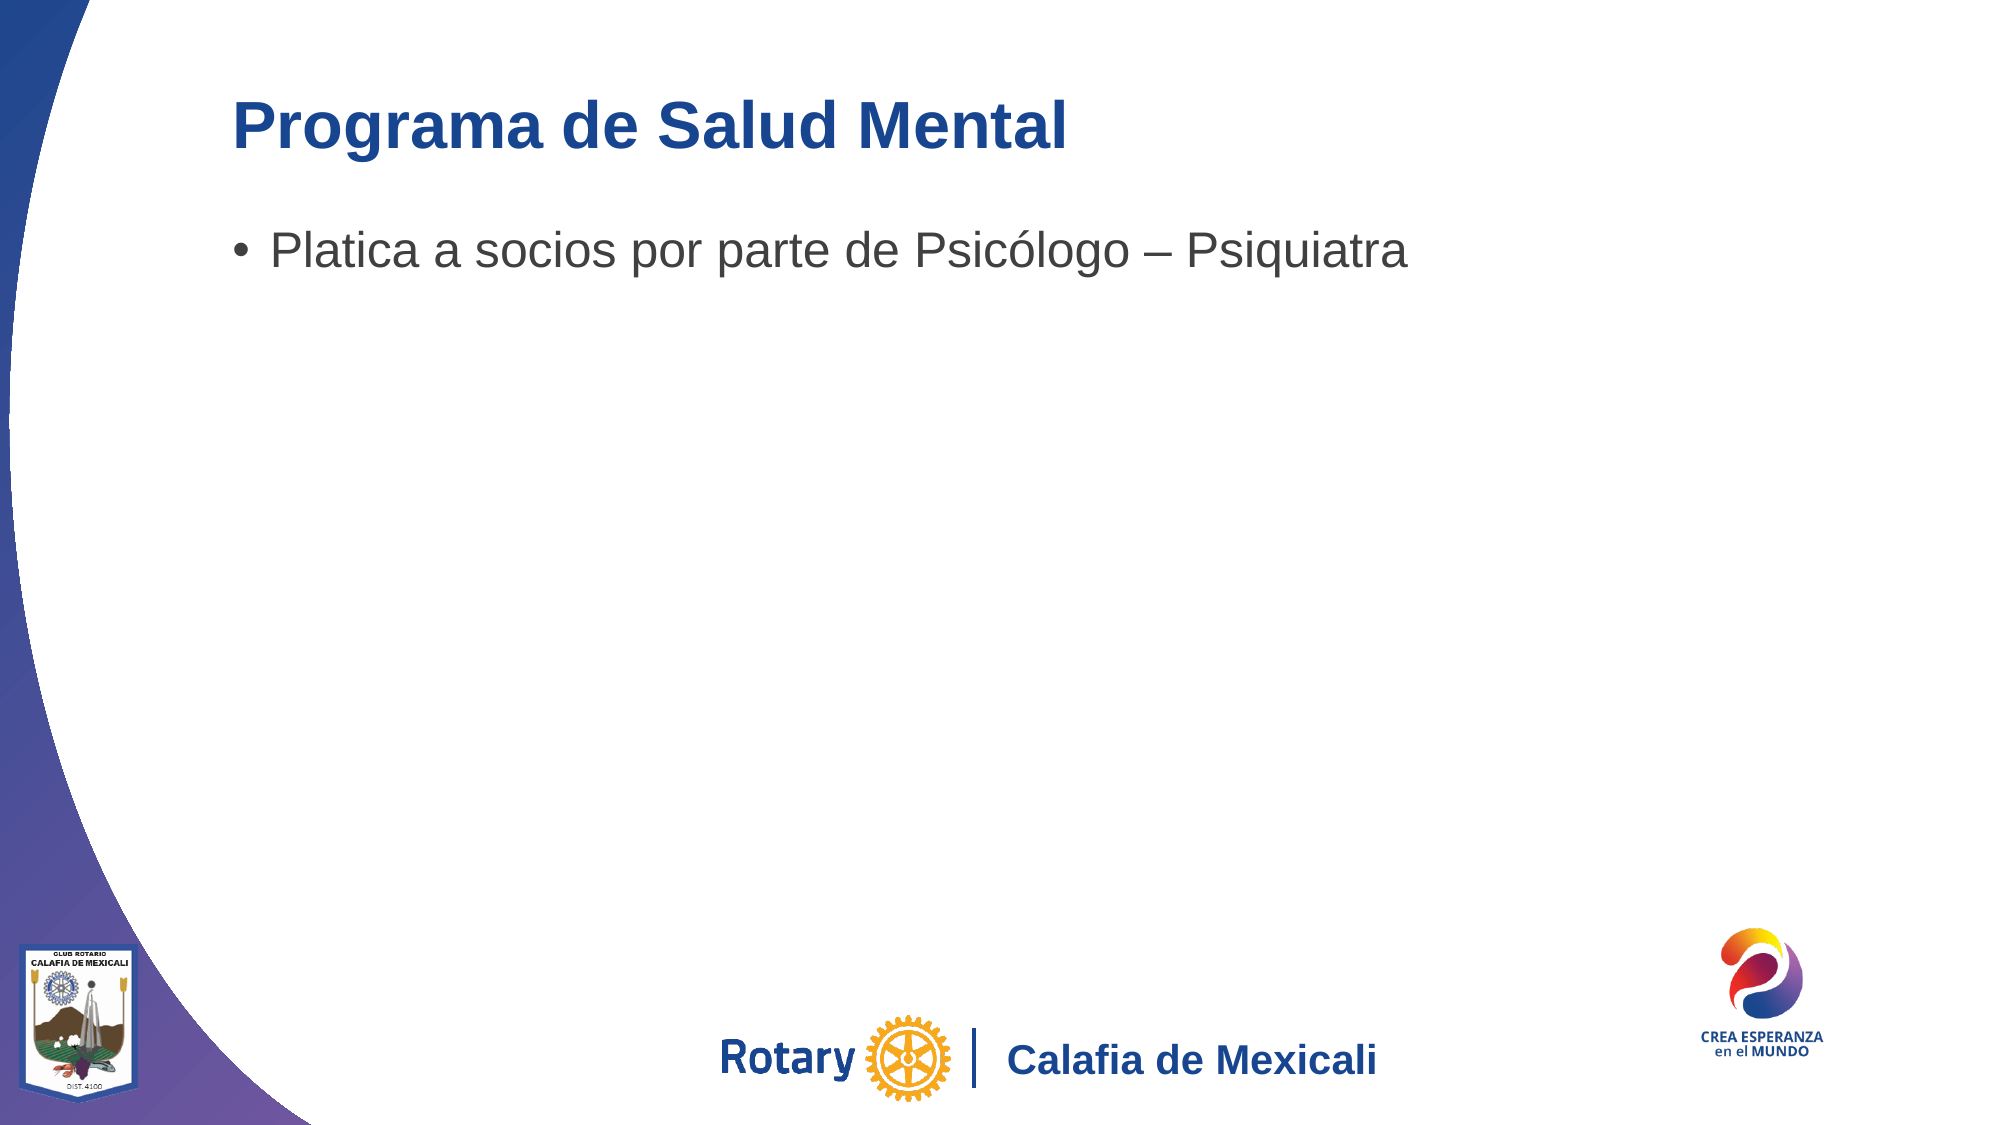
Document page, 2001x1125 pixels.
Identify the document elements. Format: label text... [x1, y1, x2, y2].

list Platica a socios por parte de Psicólogo – Psiquiatra [217, 217, 1863, 1078]
picture [722, 1078, 951, 1102]
title Programa de Salud Mental [217, 59, 1863, 194]
picture [19, 944, 138, 1103]
